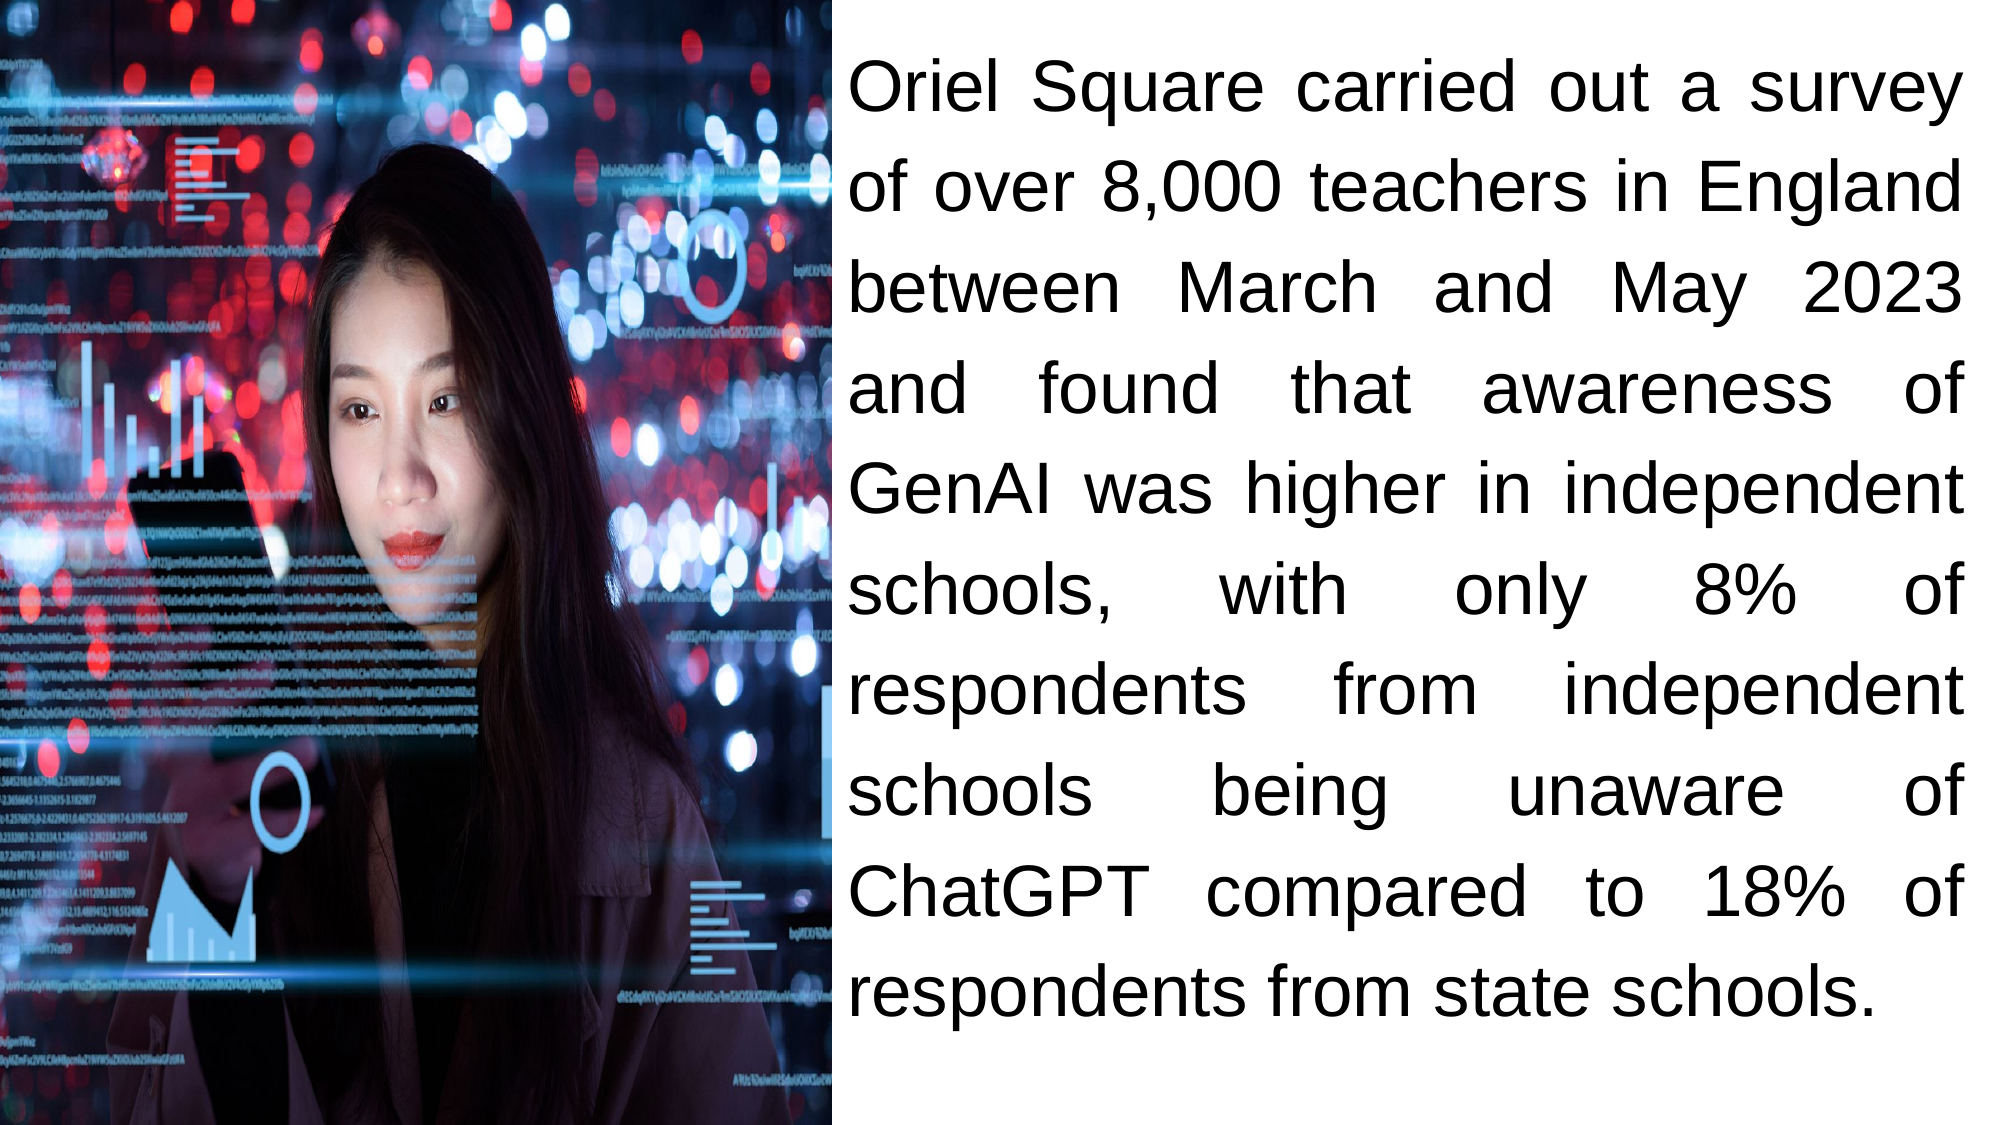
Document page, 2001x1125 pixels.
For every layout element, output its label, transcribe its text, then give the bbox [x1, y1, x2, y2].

list Oriel Square carried out a survey of over 8,000 teachers in England between March and May 2023 and found that awareness of GenAI was higher in independent schools, with only 8% of respondents from independent schools being unaware of ChatGPT compared to 18% of respondents from state schools. [837, 17, 1981, 835]
text_box [834, 0, 2000, 1125]
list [0, 0, 833, 1125]
